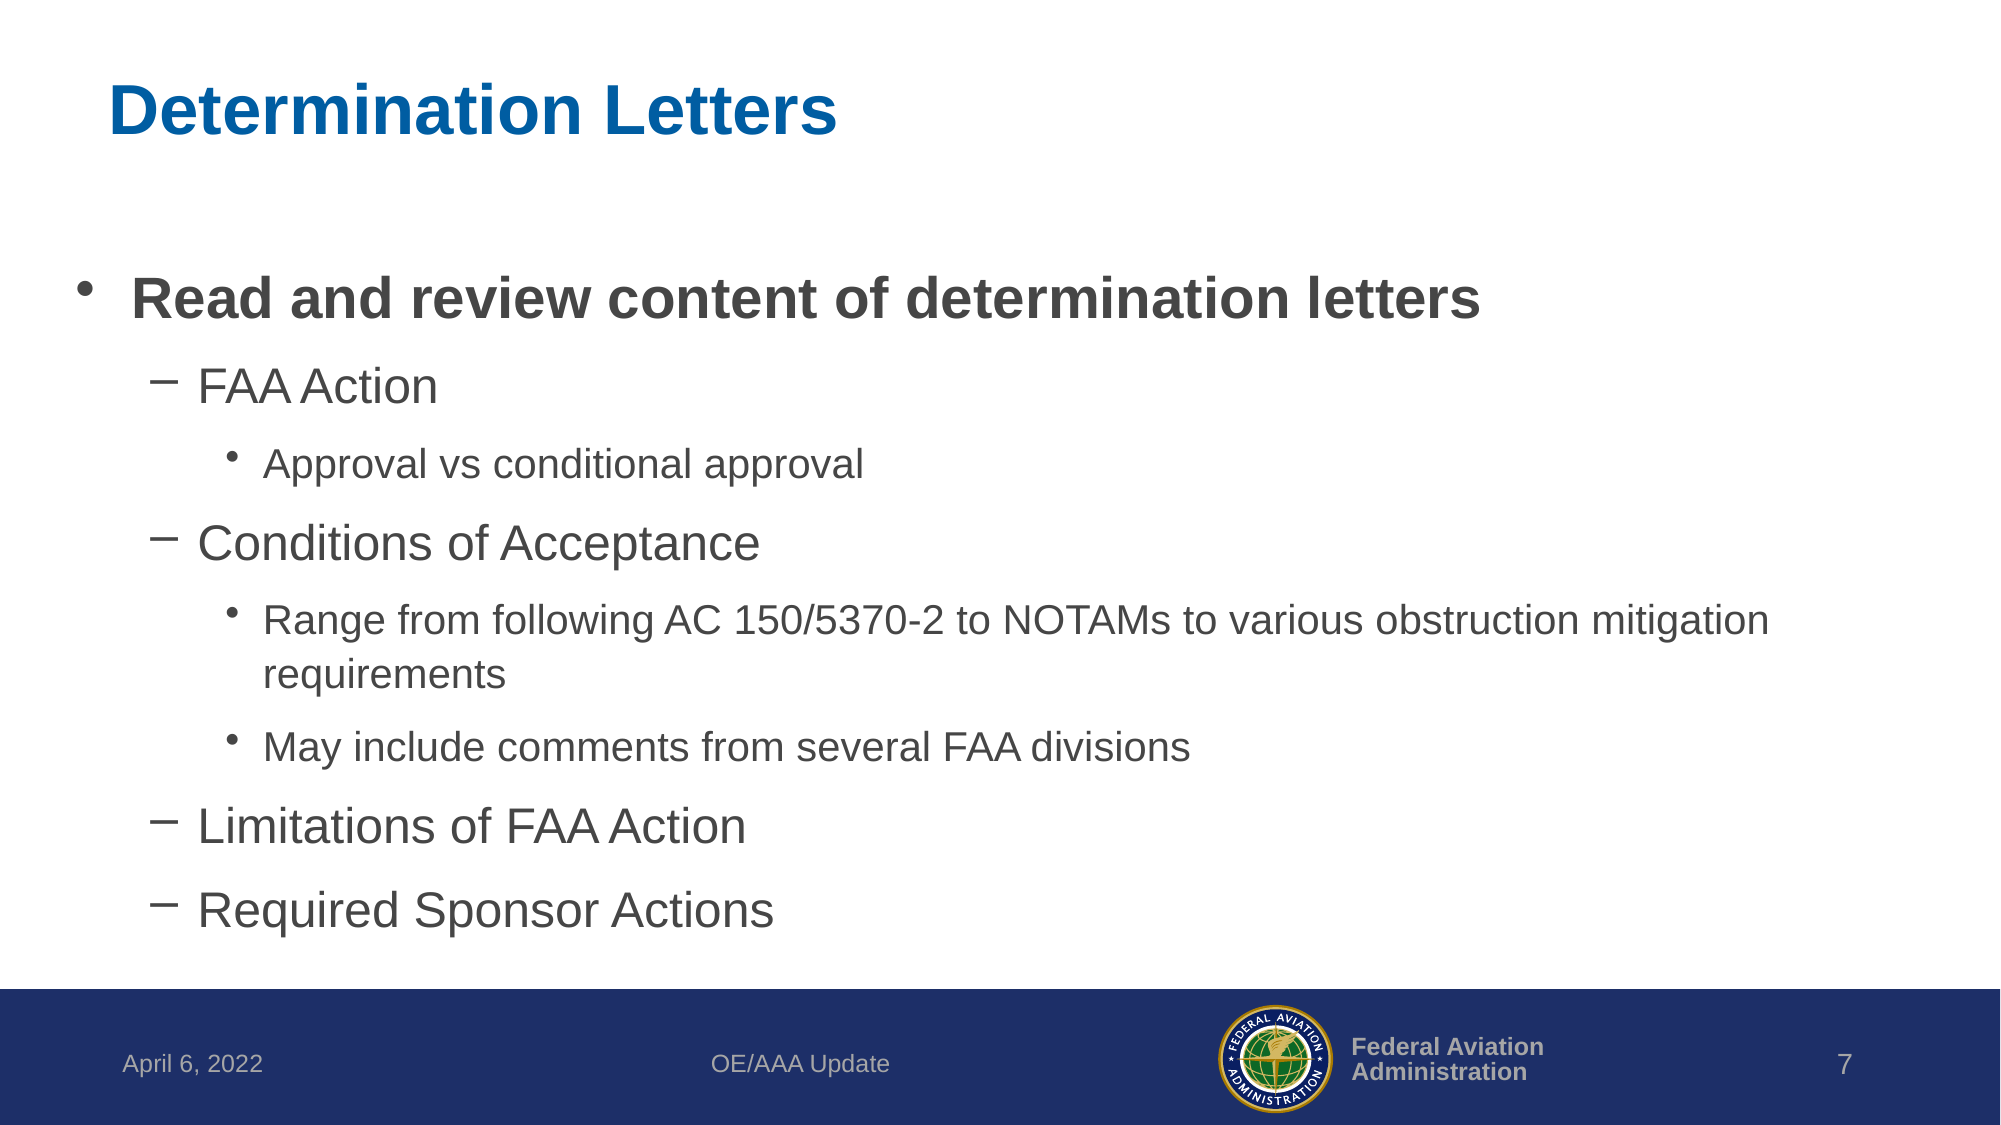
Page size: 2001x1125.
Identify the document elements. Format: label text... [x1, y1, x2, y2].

list Read and review content of determination letters FAA Action Approval vs conditional approval Conditions of Acceptance Range from following AC 150/5370-2 to NOTAMs to various obstruction mitigation requirements May include comments from several FAA divisions Limitations of FAA Action Required Sponsor Actions [60, 247, 1947, 968]
slide_number 7 [1675, 1025, 1869, 1100]
title Determination Letters [93, 56, 1947, 157]
footer OE/AAA Update [484, 1025, 1118, 1100]
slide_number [107, 1025, 474, 1100]
